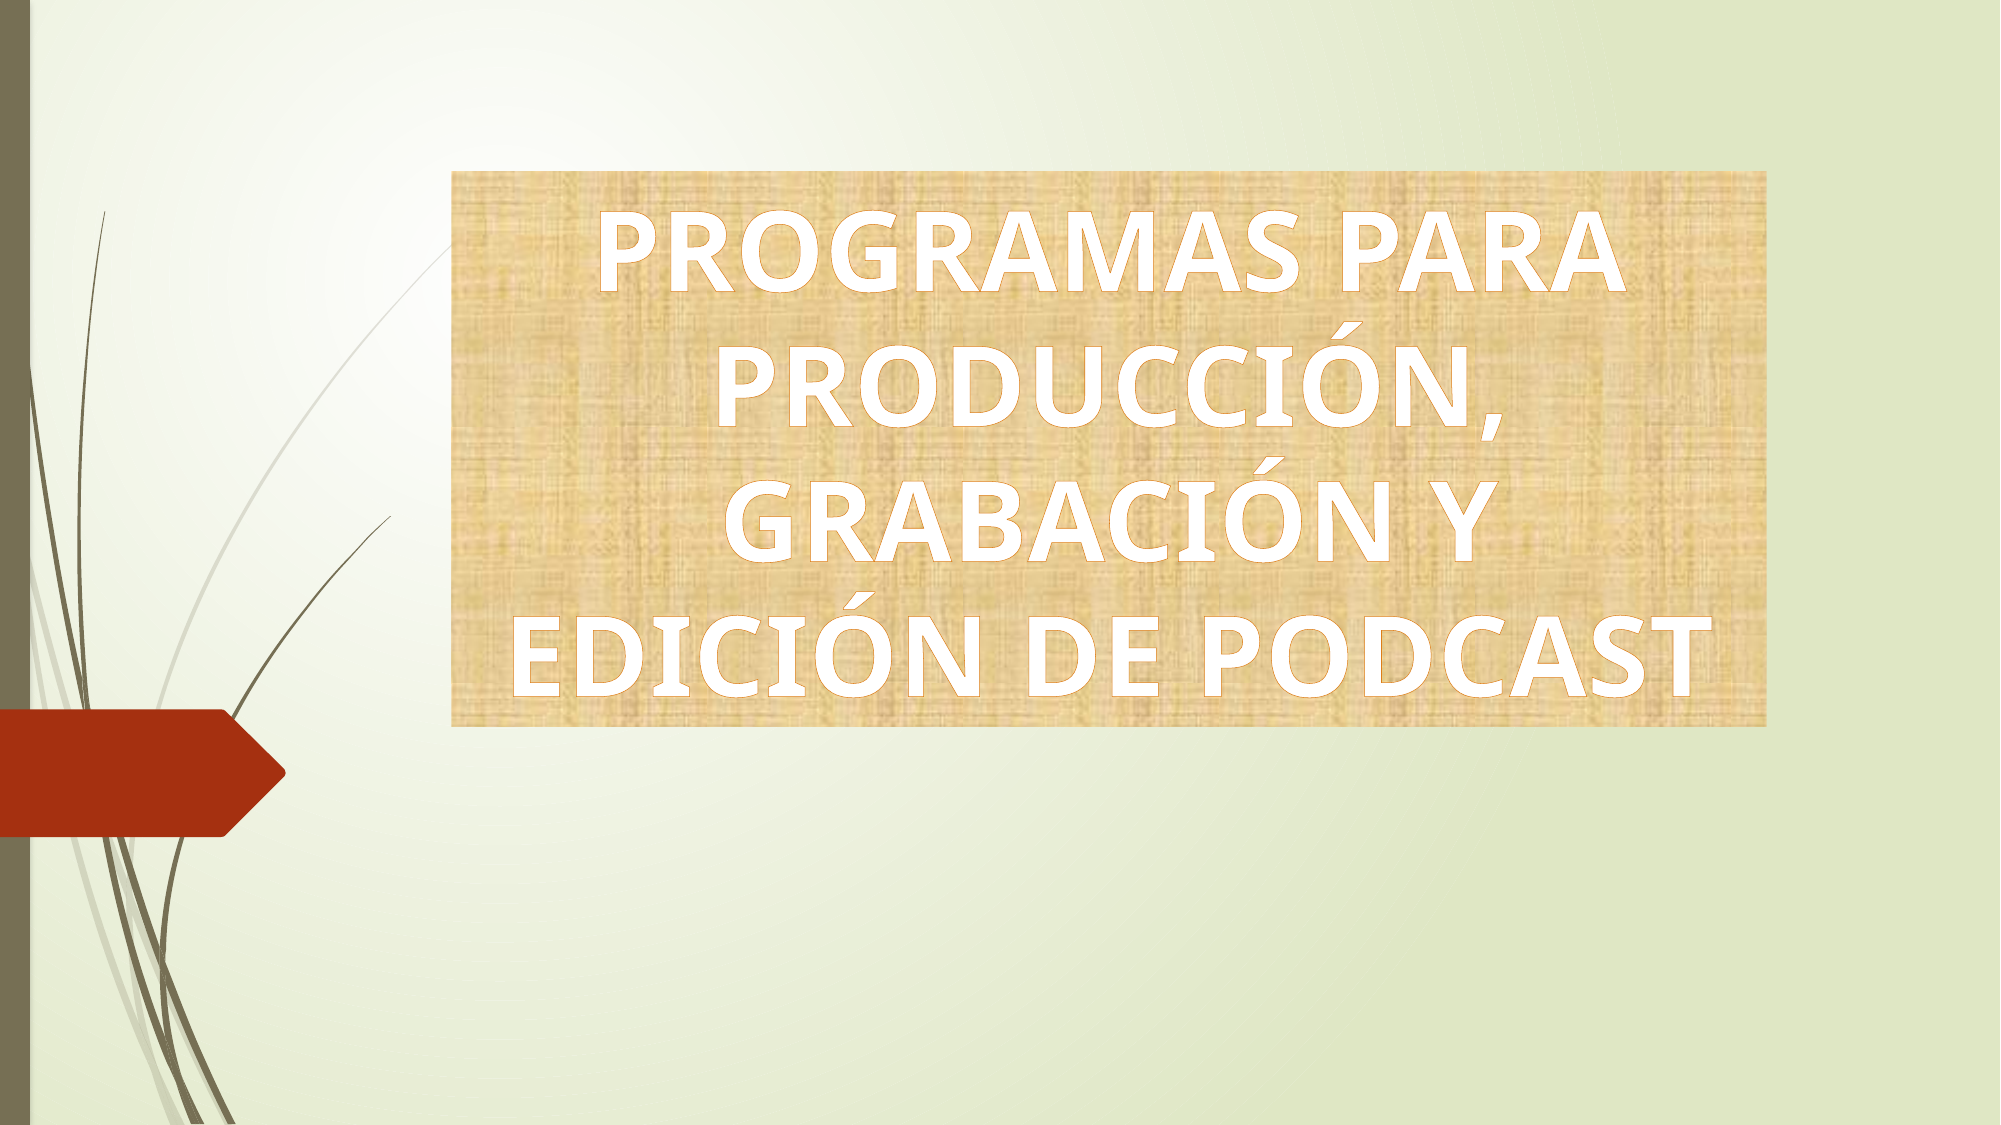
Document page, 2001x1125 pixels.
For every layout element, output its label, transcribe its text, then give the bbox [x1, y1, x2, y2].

text_box PROGRAMAS PARA PRODUCCIÓN, GRABACIÓN Y EDICIÓN DE PODCAST [451, 171, 1767, 727]
